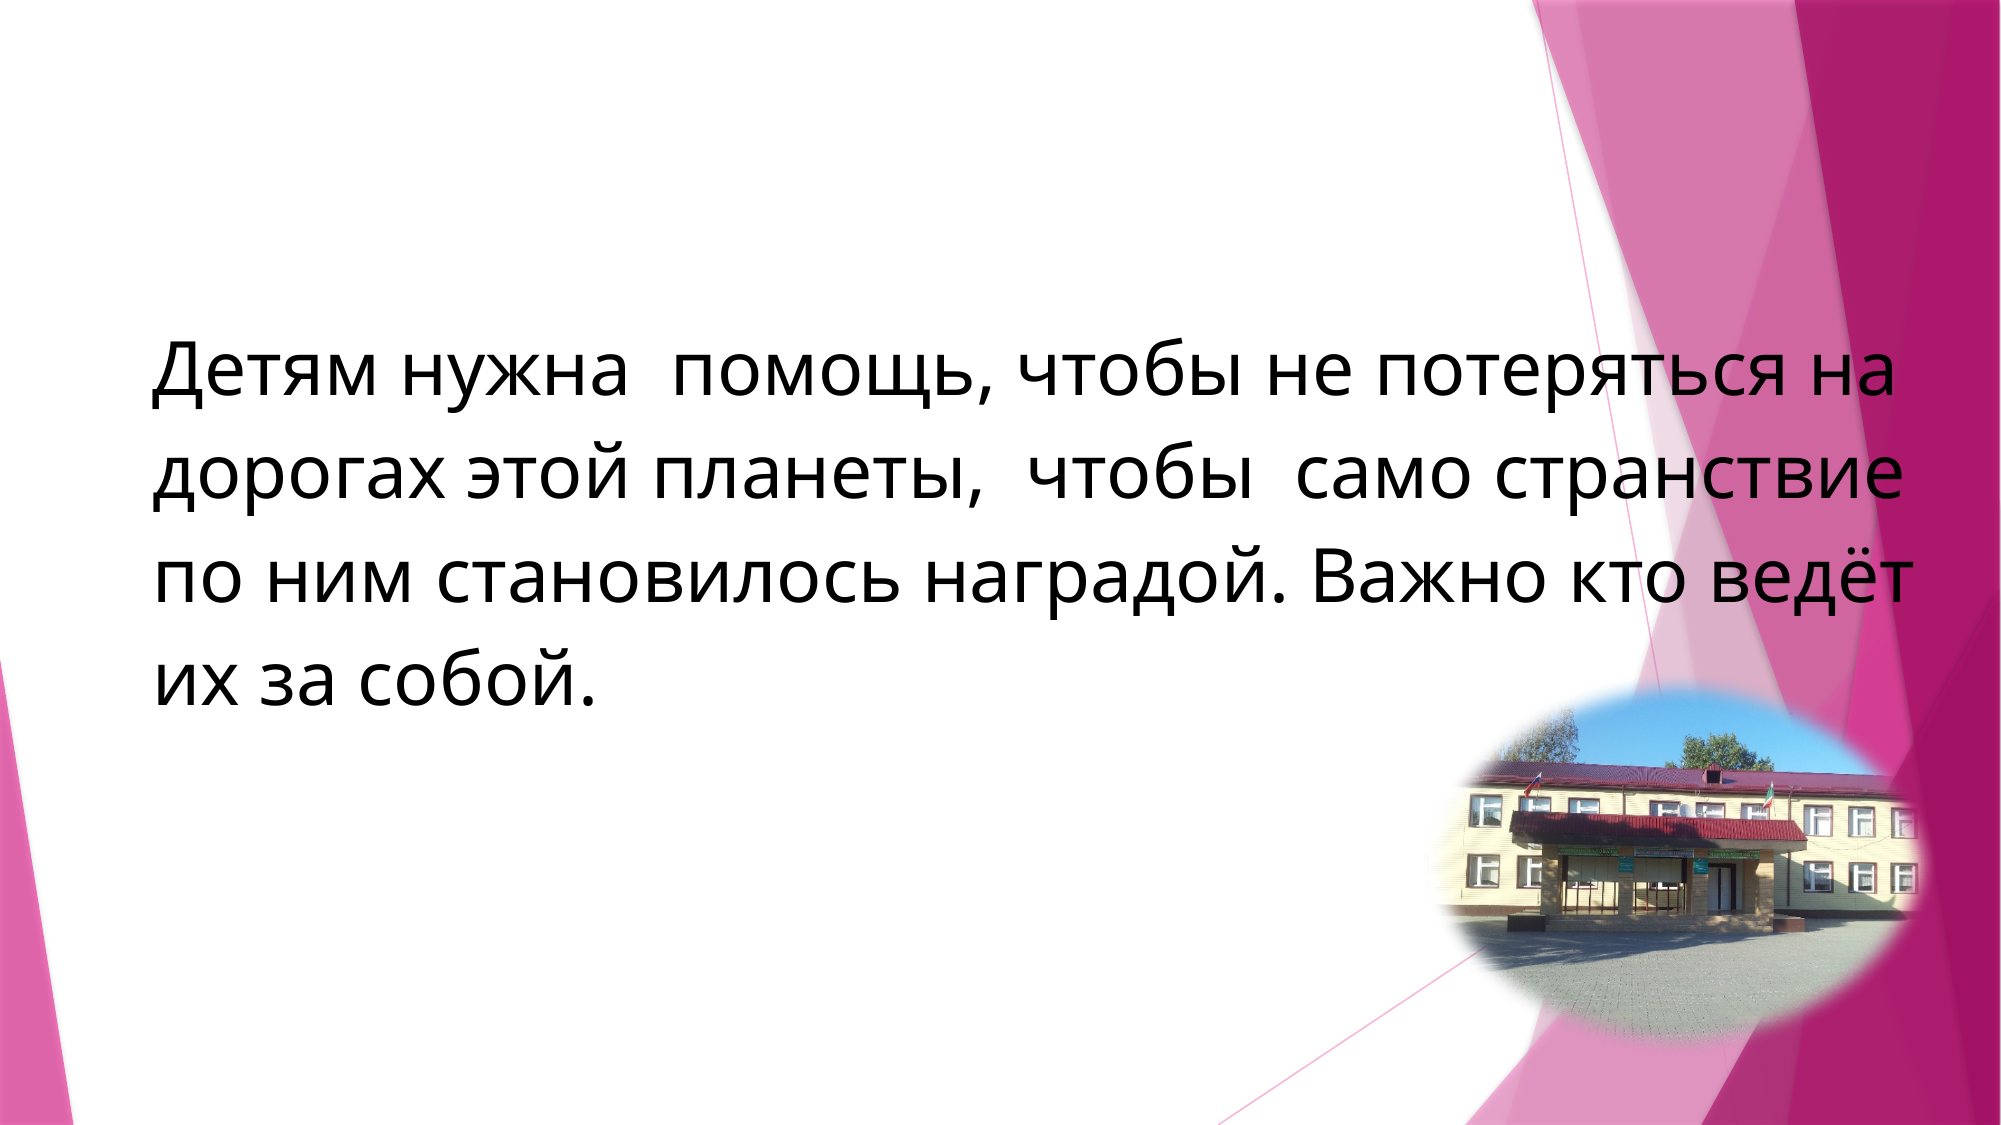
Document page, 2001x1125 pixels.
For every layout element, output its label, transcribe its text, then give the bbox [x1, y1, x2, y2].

picture [1420, 669, 1940, 1060]
list Детям нужна помощь, чтобы не потеряться на дорогах этой планеты, чтобы само странствие по ним становилось наградой. Важно кто ведёт их за собой. [137, 299, 1968, 1014]
